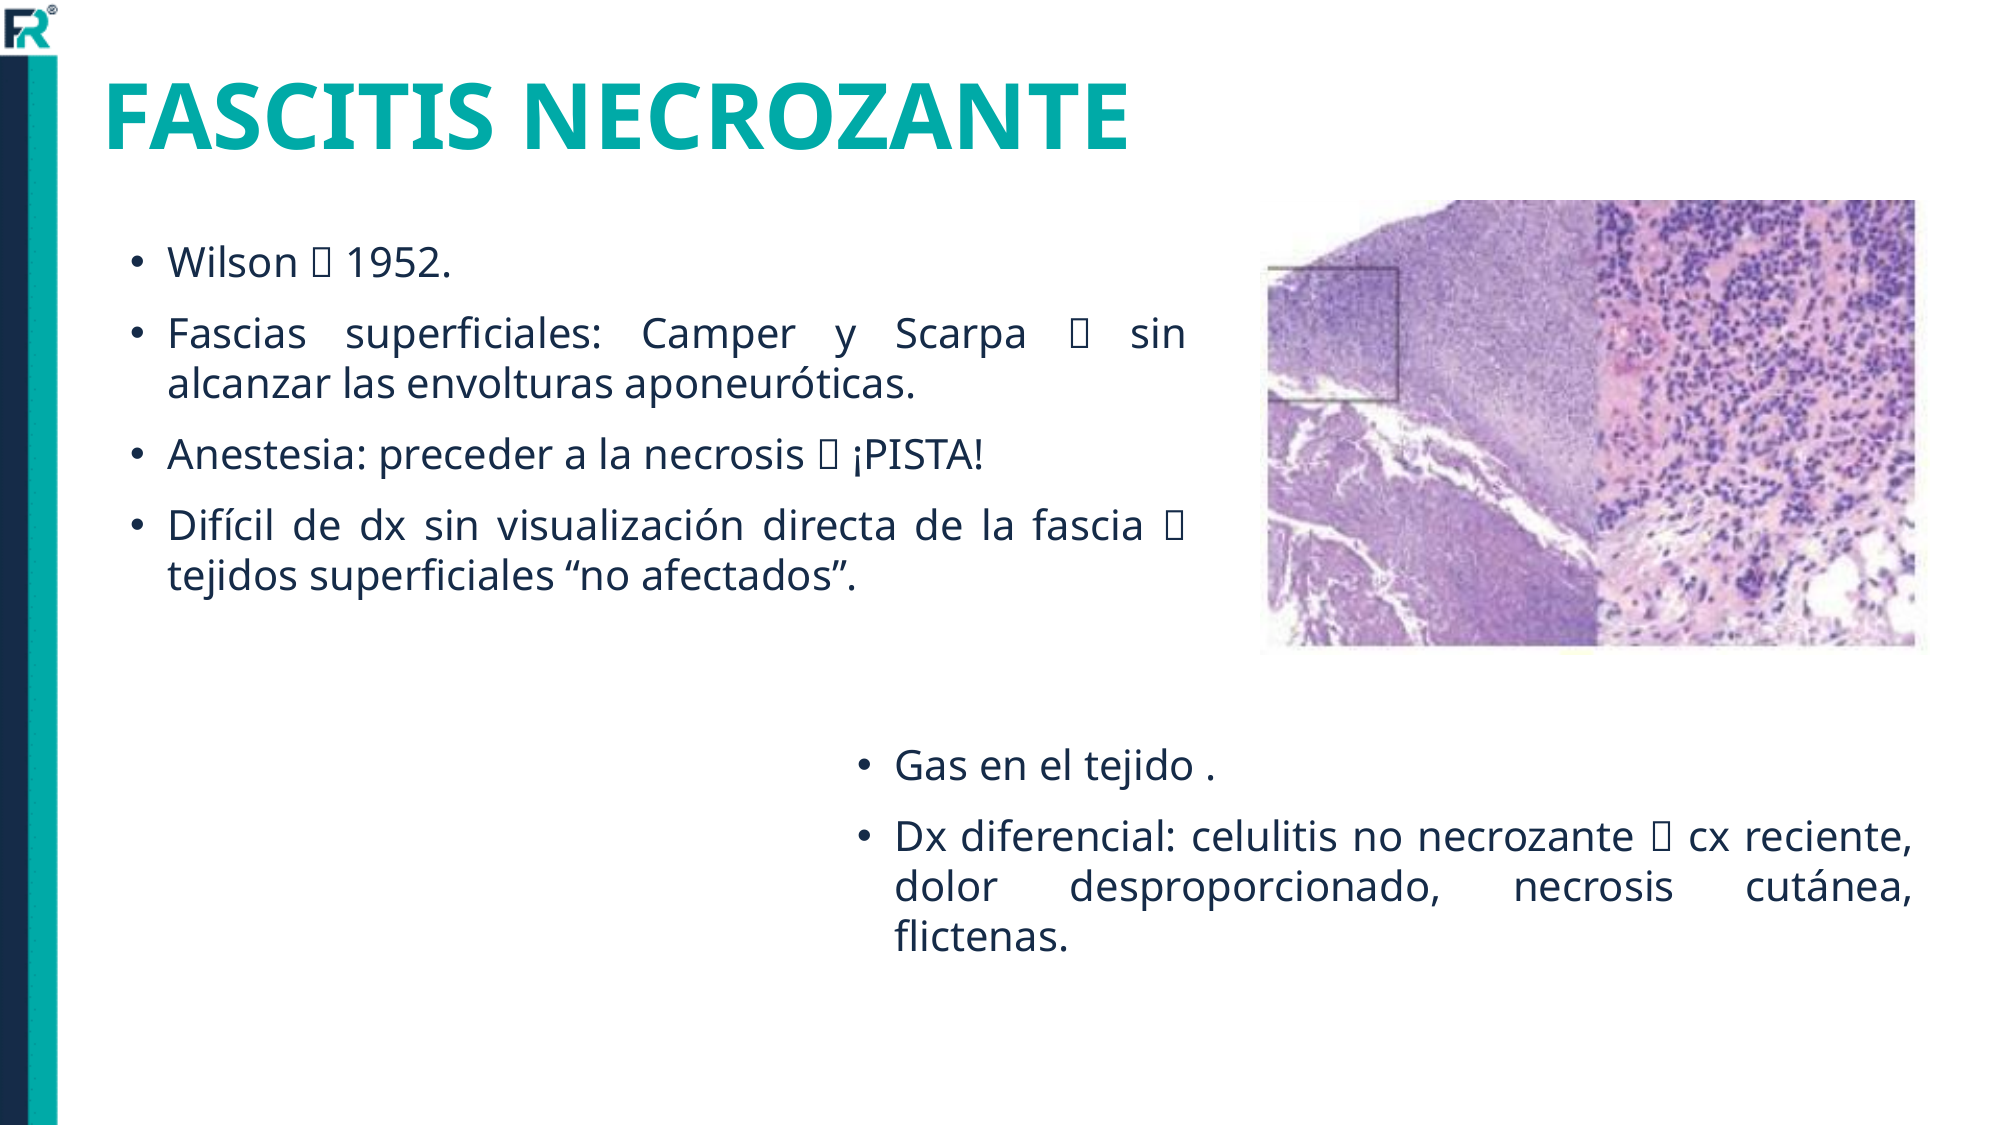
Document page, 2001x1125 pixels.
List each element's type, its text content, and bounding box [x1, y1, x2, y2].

list Gas en el tejido . Dx diferencial: celulitis no necrozante  cx reciente, dolor desproporcionado, necrosis cutánea, flictenas. [842, 731, 1930, 1125]
text_box Wilson  1952. Fascias superficiales: Camper y Scarpa  sin alcanzar las envolturas aponeuróticas. Anestesia: preceder a la necrosis  ¡PISTA! Difícil de dx sin visualización directa de la fascia  tejidos superficiales “no afectados”. [115, 228, 1203, 994]
picture [0, 0, 2001, 1125]
title FASCITIS NECROZANTE [86, 10, 1811, 229]
